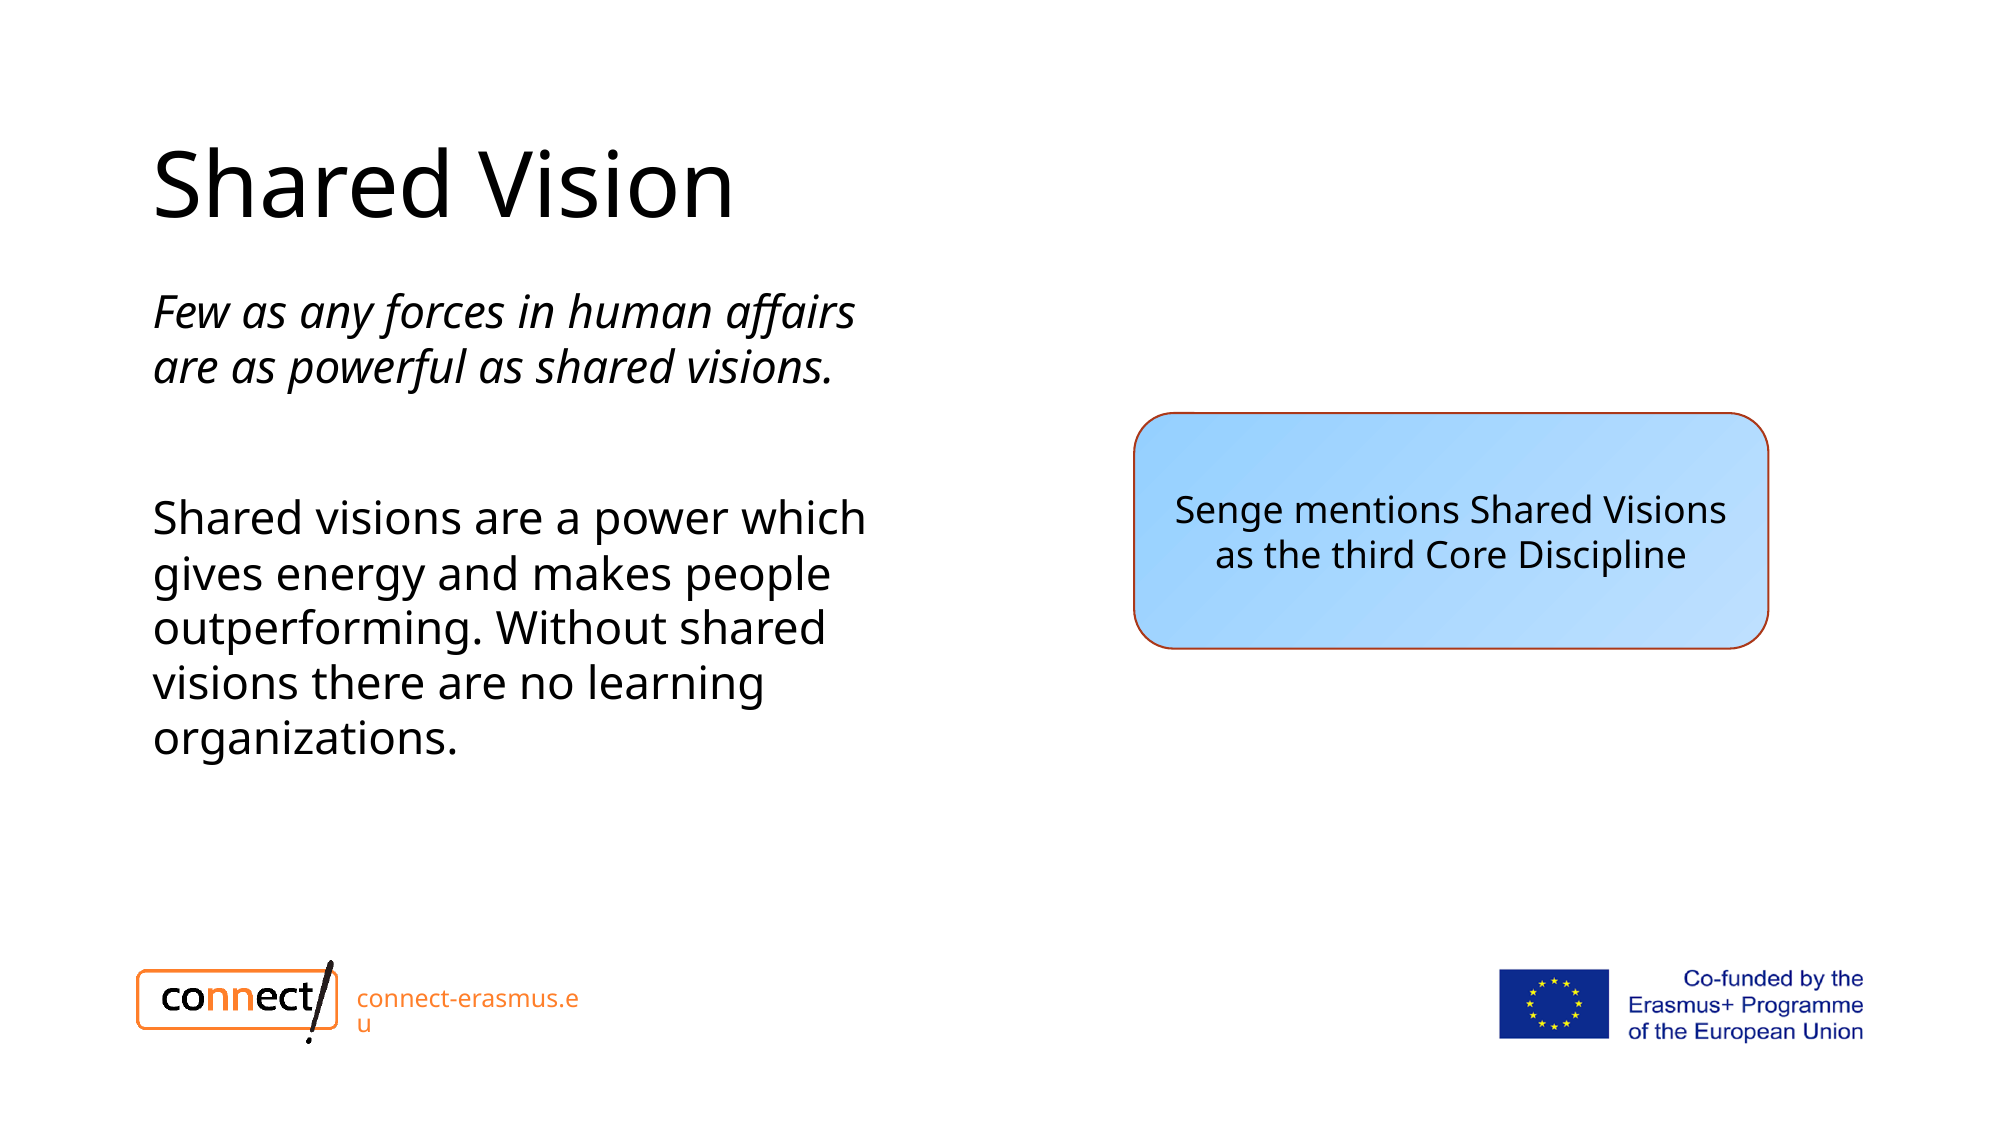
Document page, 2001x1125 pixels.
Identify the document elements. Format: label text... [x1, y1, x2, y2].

title Shared Vision [137, 125, 944, 245]
list Few as any forces in human affairs are as powerful as shared visions. Shared visions are a power which gives energy and makes people outperforming. Without shared visions there are no learning organizations. [137, 275, 944, 864]
picture [136, 960, 338, 1044]
picture [1498, 968, 1863, 1044]
footer connect-erasmus.eu [341, 976, 607, 1022]
text_box Senge mentions Shared Visions as the third Core Discipline [1133, 411, 1770, 650]
